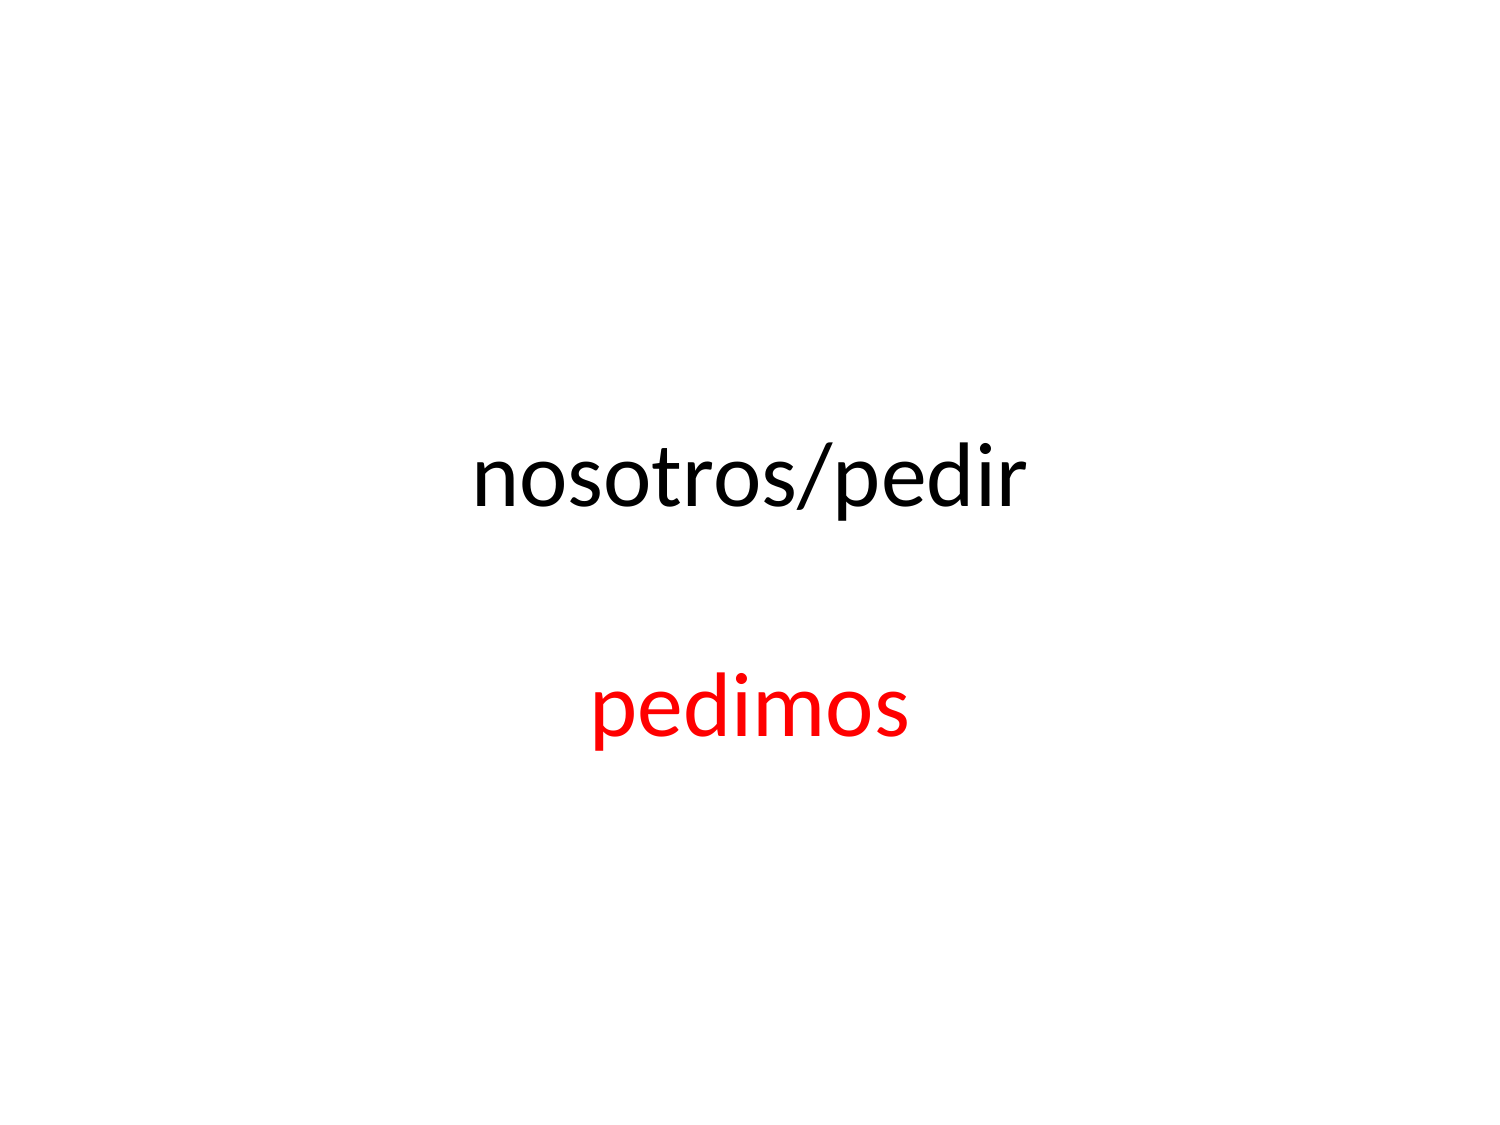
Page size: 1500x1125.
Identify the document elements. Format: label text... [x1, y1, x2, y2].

subtitle pedimos [225, 637, 1275, 925]
title nosotros/pedir [112, 349, 1388, 591]
